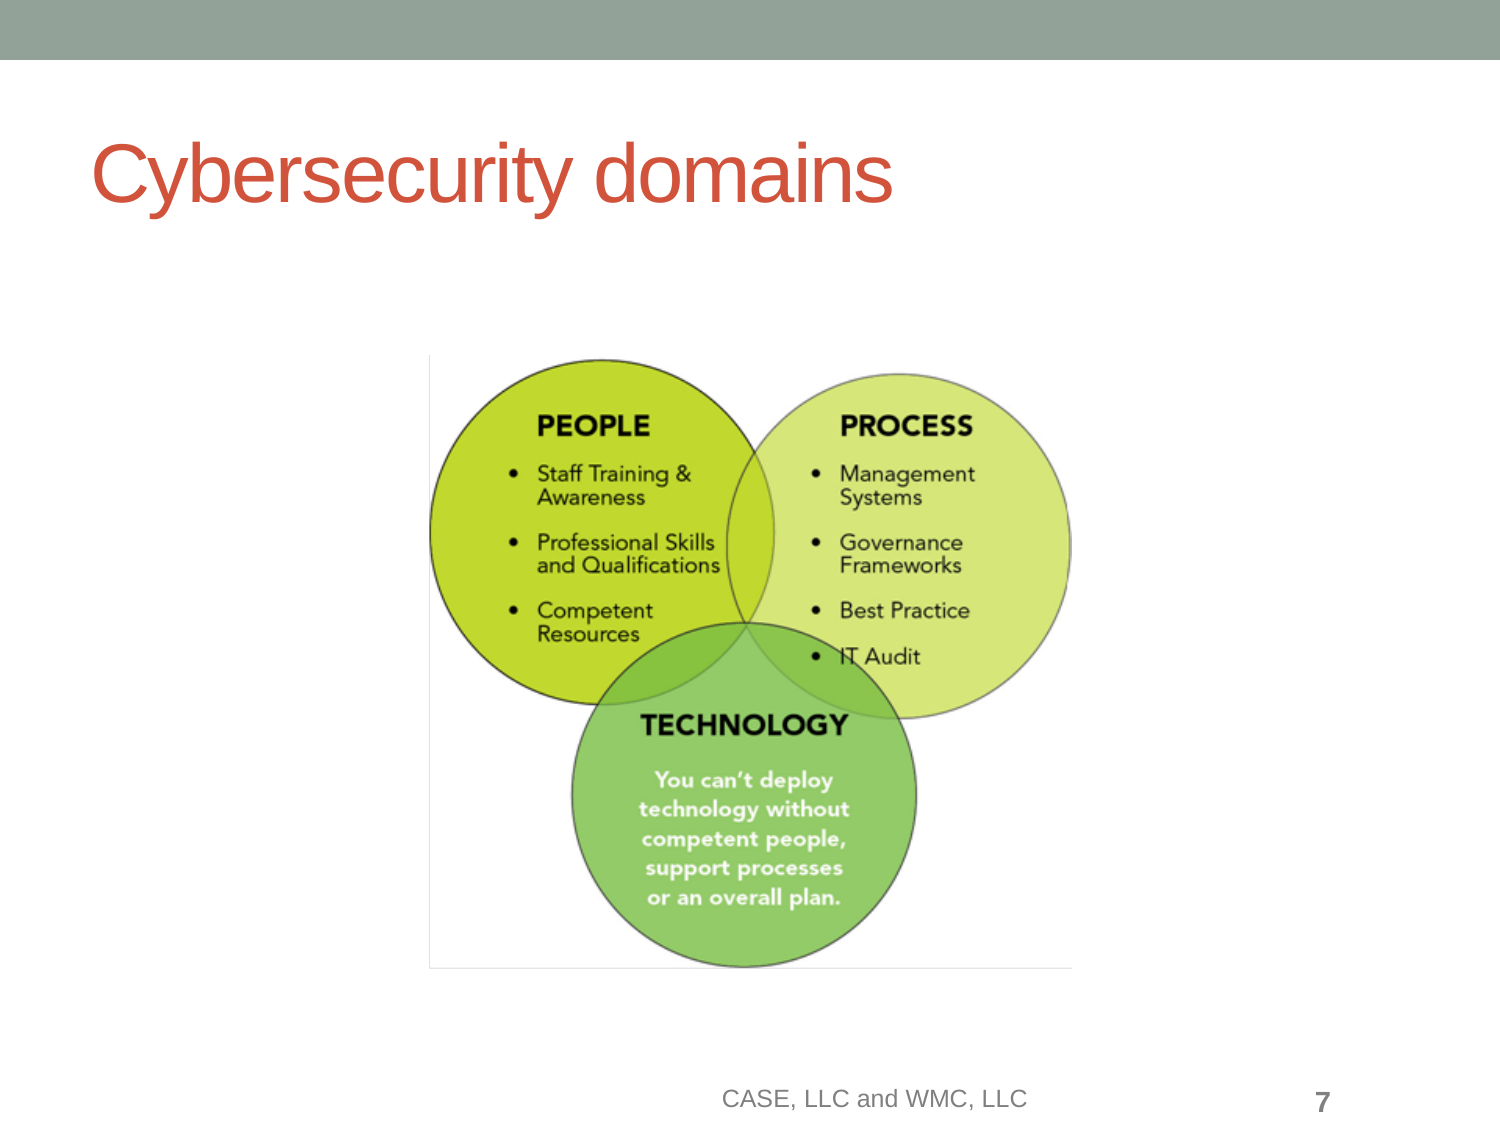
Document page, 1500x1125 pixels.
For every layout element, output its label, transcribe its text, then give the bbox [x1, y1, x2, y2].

slide_number 7 [1299, 1074, 1475, 1125]
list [427, 355, 1072, 970]
title Cybersecurity domains [75, 87, 1425, 250]
footer CASE, LLC and WMC, LLC [537, 1071, 1213, 1125]
